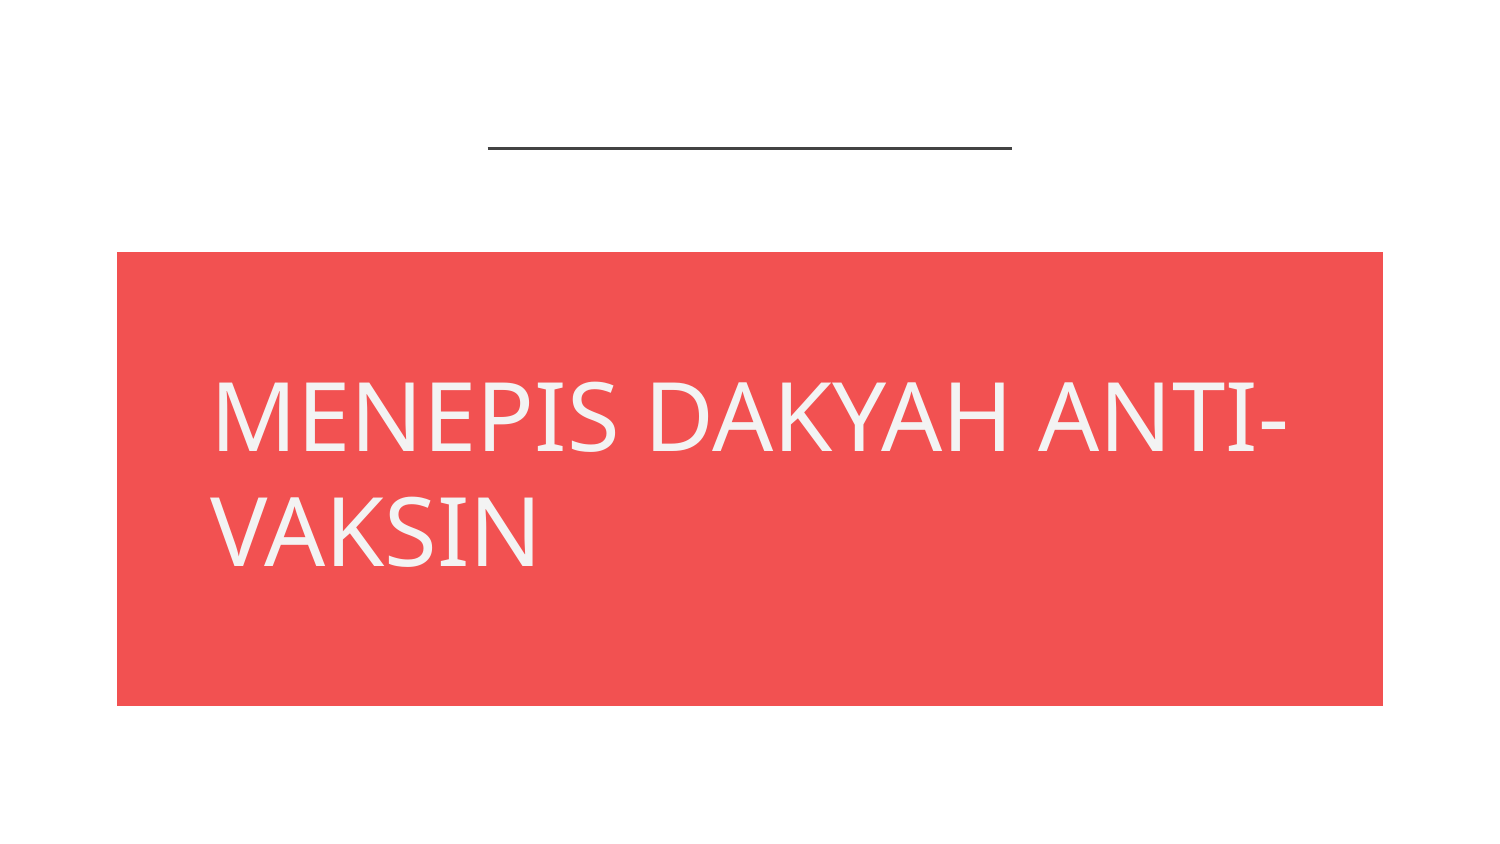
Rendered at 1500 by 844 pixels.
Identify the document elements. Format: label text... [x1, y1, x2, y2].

subtitle MENEPIS DAKYAH ANTI-VAKSIN [169, 316, 1331, 625]
